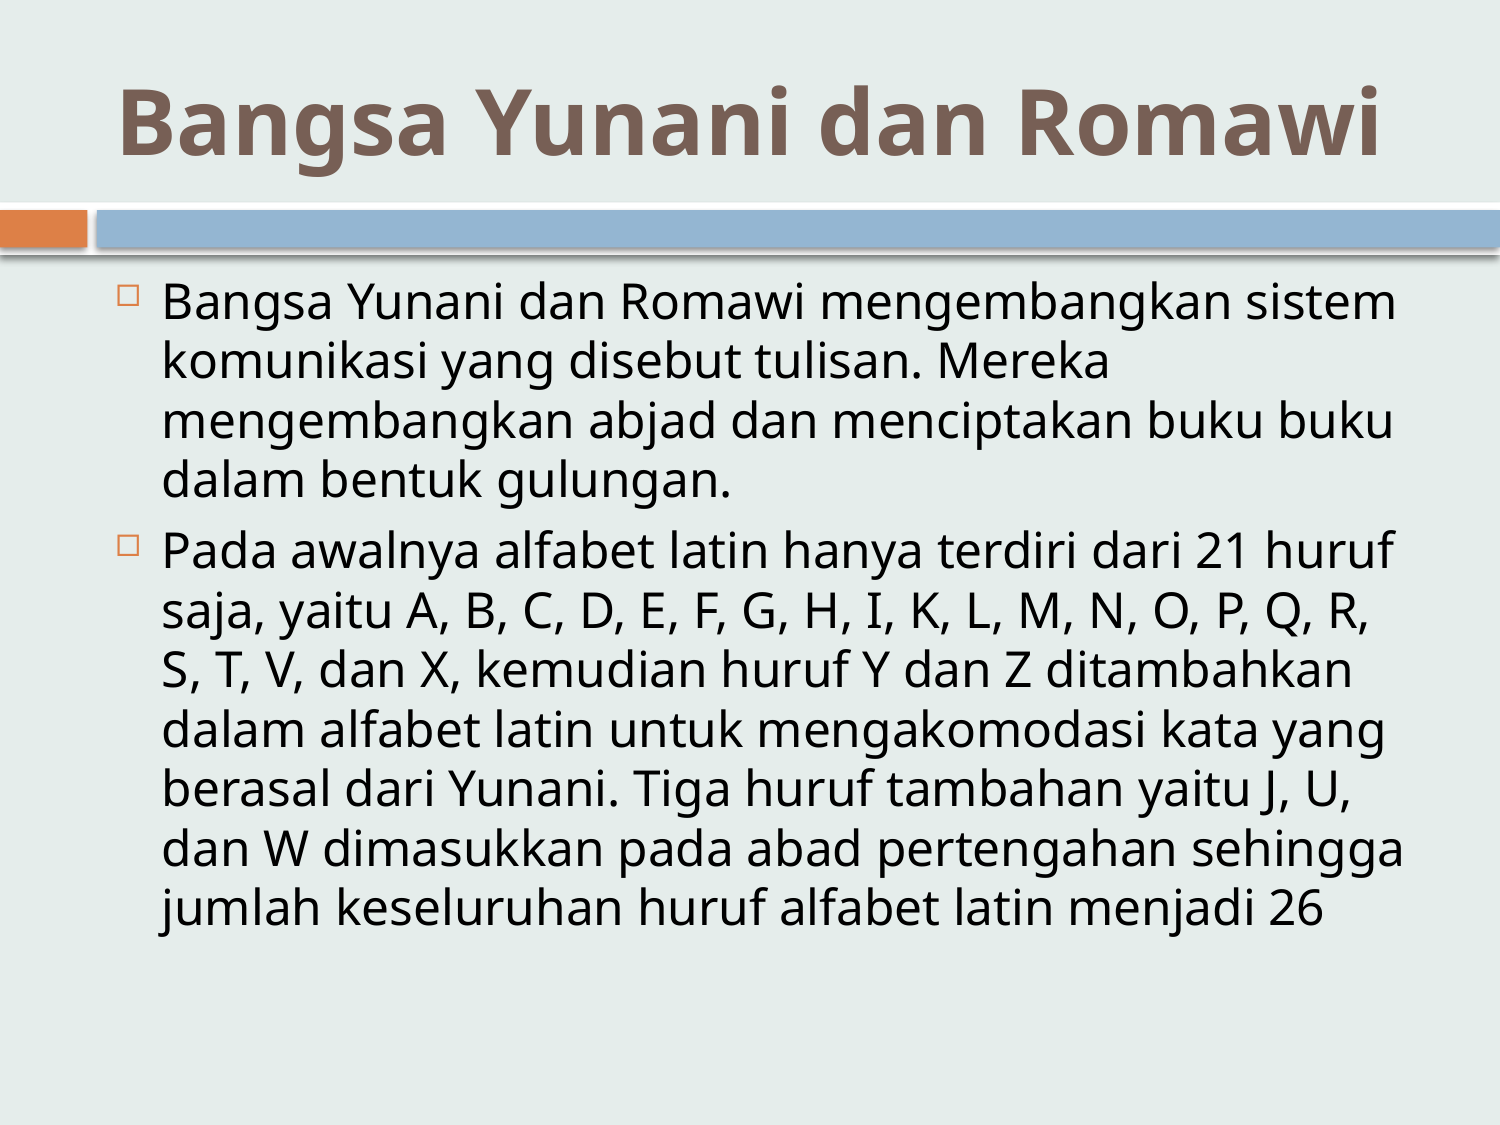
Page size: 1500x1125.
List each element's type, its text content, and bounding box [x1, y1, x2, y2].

title Bangsa Yunani dan Romawi [100, 37, 1438, 200]
list Bangsa Yunani dan Romawi mengembangkan sistem komunikasi yang disebut tulisan. Mereka mengembangkan abjad dan menciptakan buku buku dalam bentuk gulungan. Pada awalnya alfabet latin hanya terdiri dari 21 huruf saja, yaitu A, B, C, D, E, F, G, H, I, K, L, M, N, O, P, Q, R, S, T, V, dan X, kemudian huruf Y dan Z ditambahkan dalam alfabet latin untuk mengakomodasi kata yang berasal dari Yunani. Tiga huruf tambahan yaitu J, U, dan W dimasukkan pada abad pertengahan sehingga jumlah keseluruhan huruf alfabet latin menjadi 26 [100, 262, 1438, 1000]
